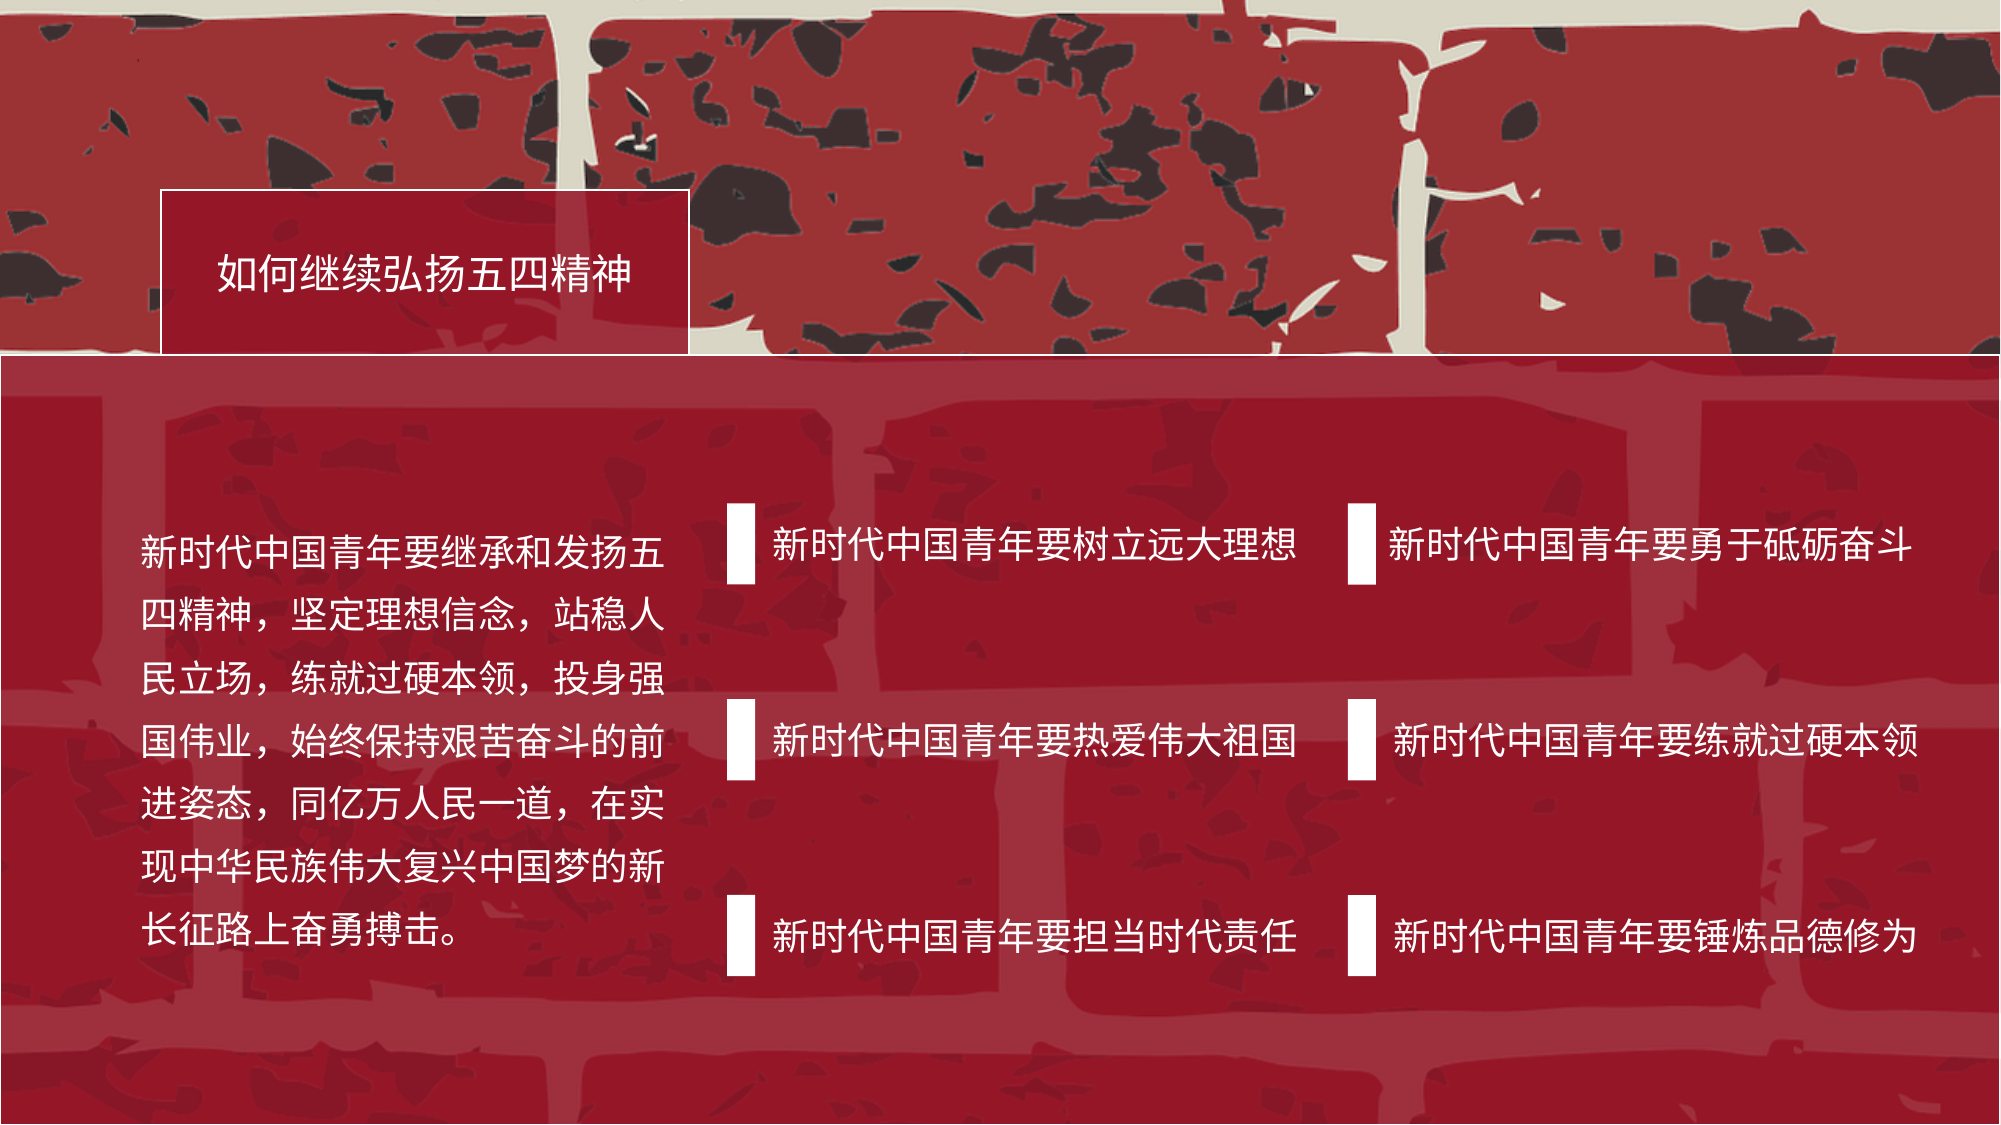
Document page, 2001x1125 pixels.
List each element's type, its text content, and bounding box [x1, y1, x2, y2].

text_box 新时代中国青年要树立远大理想 [757, 513, 1313, 574]
text_box [726, 502, 756, 586]
text_box [1347, 894, 1377, 977]
text_box 新时代中国青年要担当时代责任 [757, 905, 1313, 966]
text_box 新时代中国青年要勇于砥砺奋斗 [1374, 513, 1929, 574]
text_box [1347, 698, 1377, 781]
text_box [0, 354, 2000, 1125]
text_box 如何继续弘扬五四精神 [160, 189, 690, 356]
text_box 新时代中国青年要锤炼品德修为 [1378, 905, 1934, 966]
text_box 新时代中国青年要练就过硬本领 [1378, 709, 1934, 770]
text_box 新时代中国青年要继承和发扬五四精神，坚定理想信念，站稳人民立场，练就过硬本领，投身强国伟业，始终保持艰苦奋斗的前进姿态，同亿万人民一道，在实现中华民族伟大复兴中国梦的新长征路上奋勇搏击。 [125, 503, 688, 959]
picture [0, 0, 2001, 1125]
text_box [726, 894, 756, 977]
text_box 新时代中国青年要热爱伟大祖国 [757, 709, 1313, 770]
text_box [1347, 502, 1377, 586]
text_box [726, 698, 756, 781]
